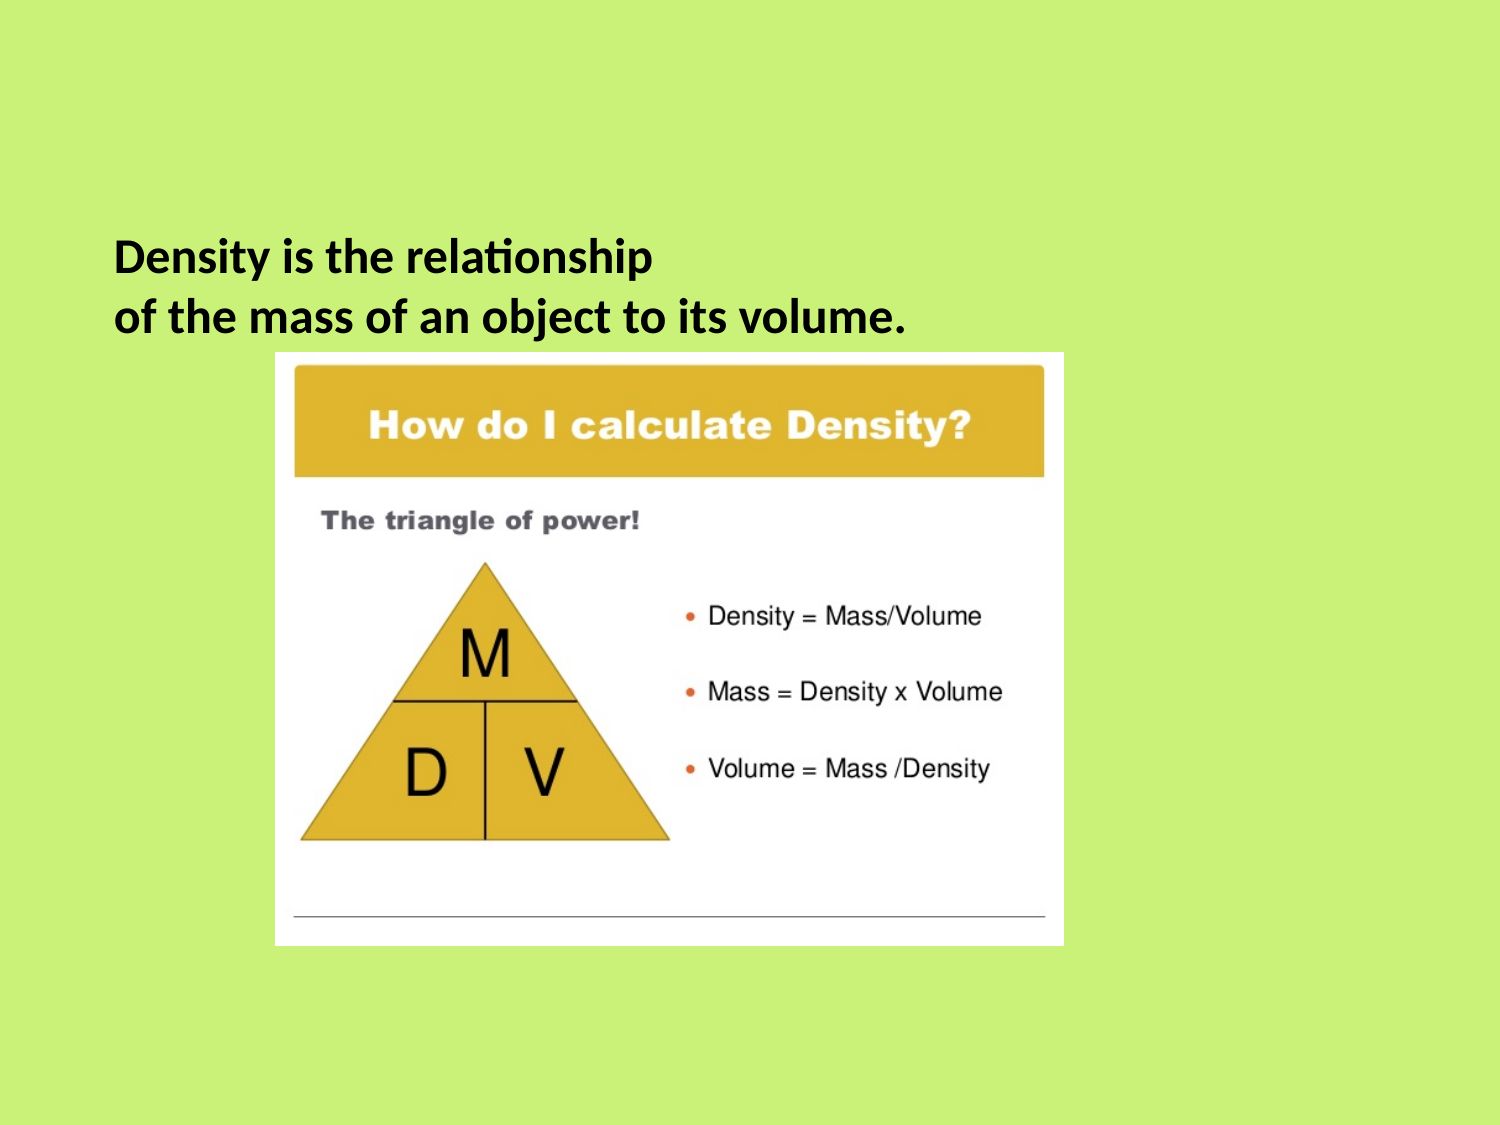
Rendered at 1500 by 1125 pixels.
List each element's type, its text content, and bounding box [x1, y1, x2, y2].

text_box Density is the relationship of the mass of an object to its volume. [102, 217, 1433, 473]
picture [274, 352, 1065, 946]
